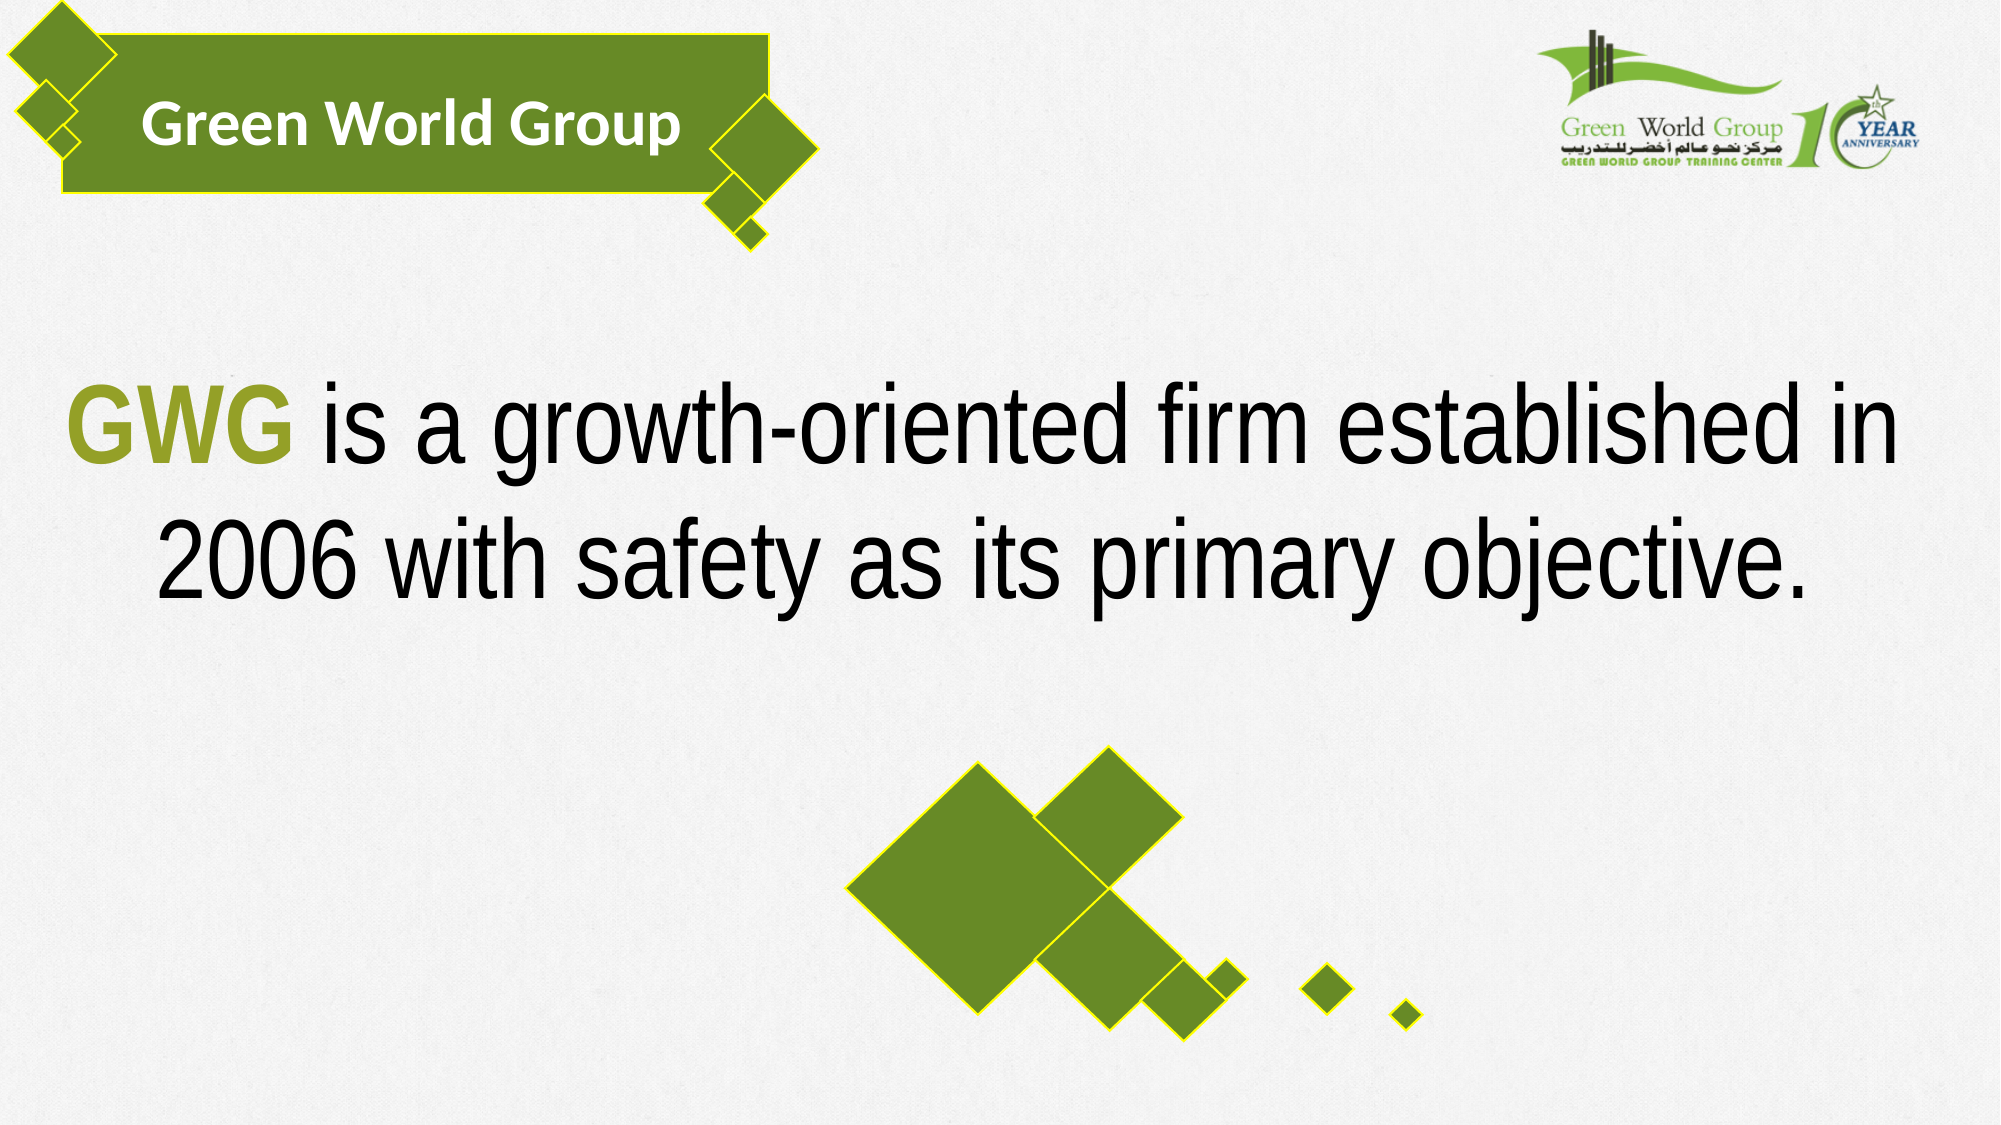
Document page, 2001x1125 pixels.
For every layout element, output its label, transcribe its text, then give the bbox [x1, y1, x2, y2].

picture [1534, 25, 1922, 174]
text_box [61, 34, 770, 193]
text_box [7, 0, 117, 160]
text_box [0, 0, 2000, 1125]
text_box GWG is a growth-oriented firm established in 2006 with safety as its primary objective. [46, 343, 1922, 629]
text_box Green World Group [127, 71, 714, 167]
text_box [702, 94, 820, 252]
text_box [844, 745, 1423, 1042]
